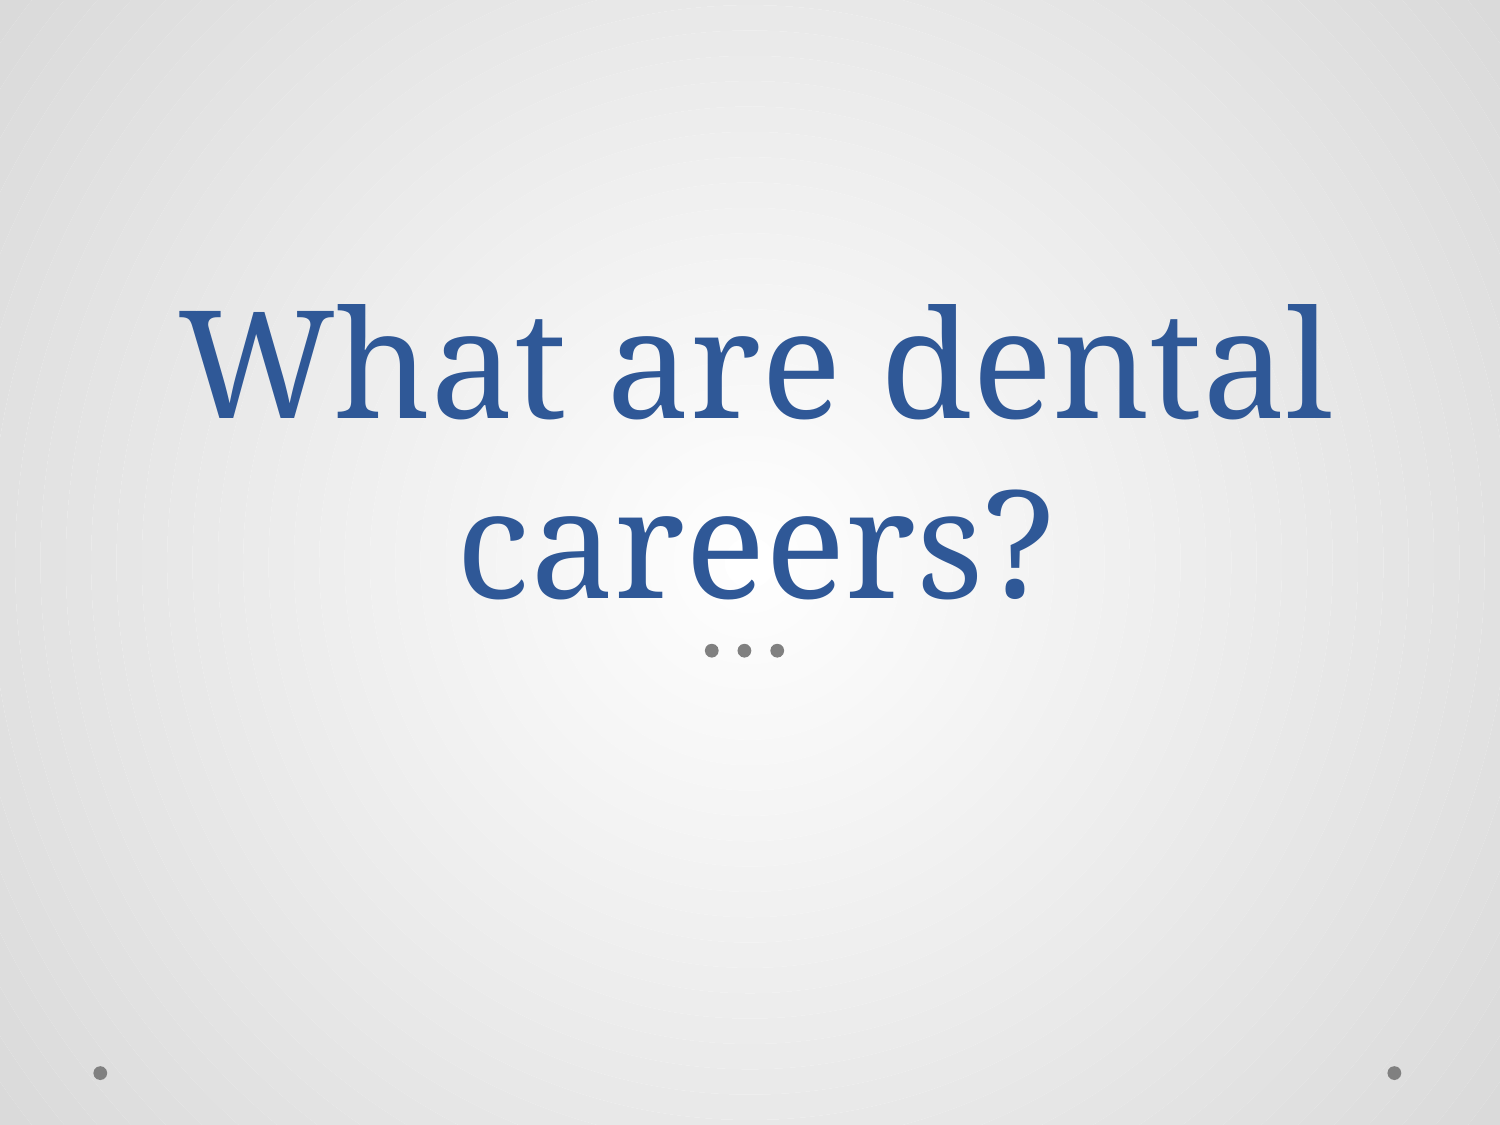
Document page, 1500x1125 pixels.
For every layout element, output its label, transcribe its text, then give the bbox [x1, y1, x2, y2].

title What are dental careers? [118, 224, 1394, 636]
